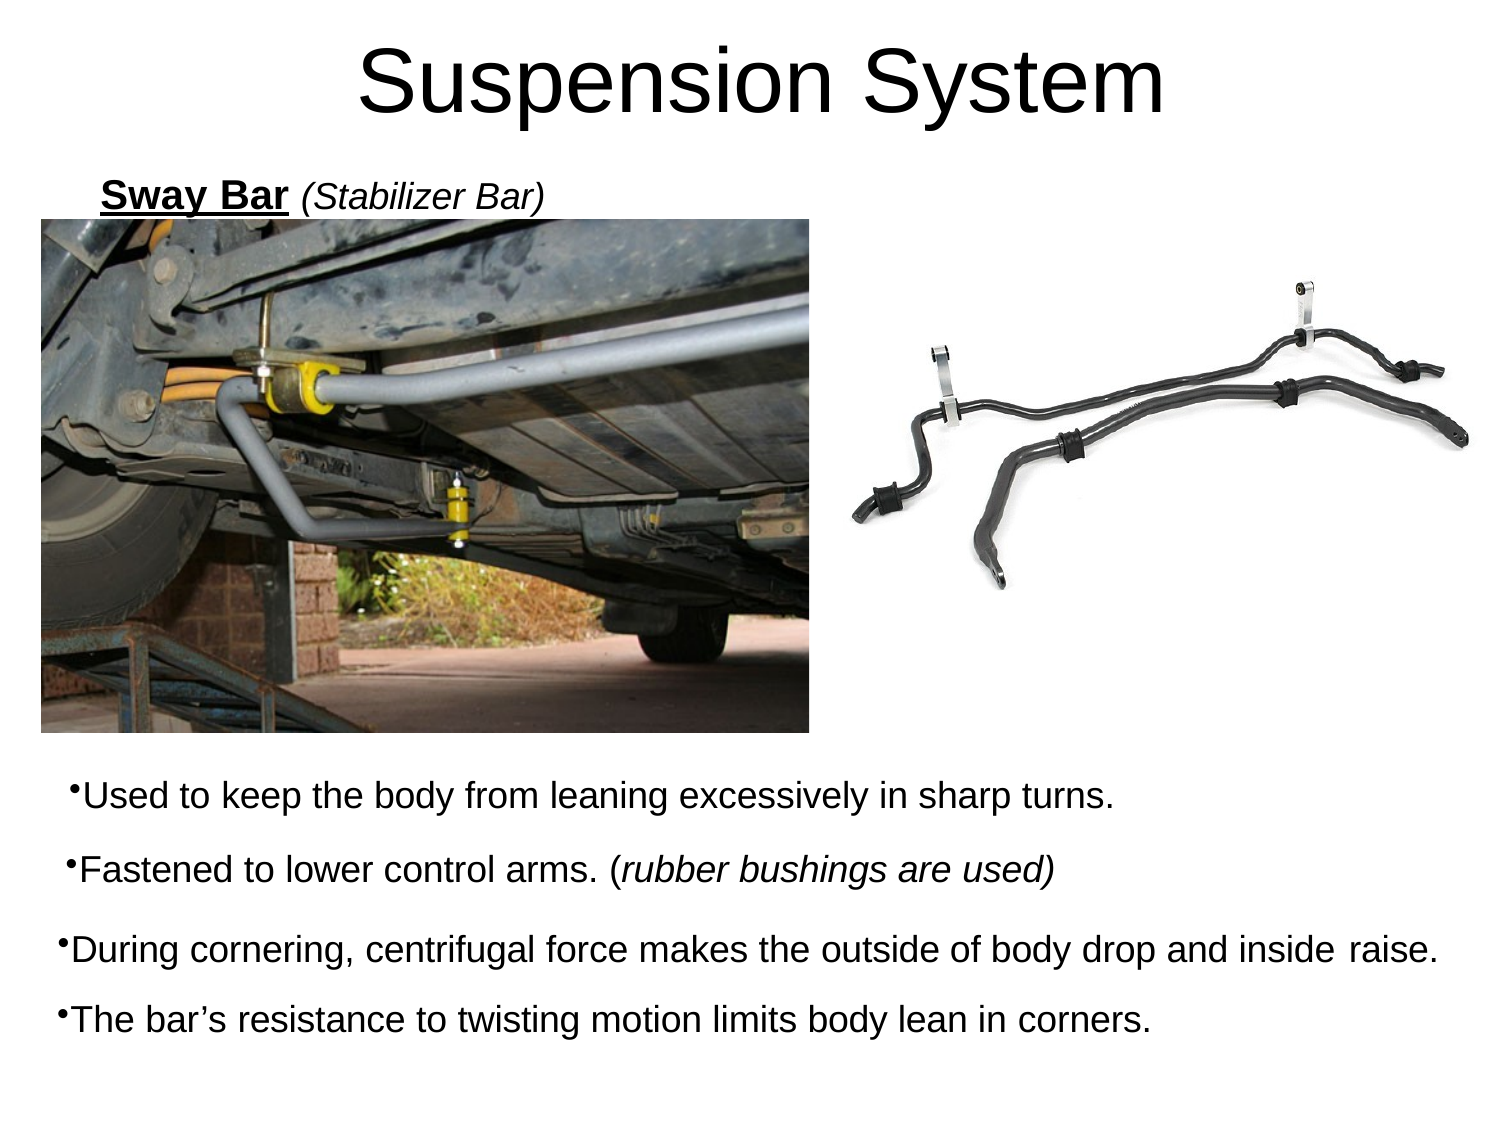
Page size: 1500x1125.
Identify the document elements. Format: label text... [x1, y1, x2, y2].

text_box Sway Bar (Stabilizer Bar) [98, 165, 548, 218]
text_box Used to keep the body from leaning excessively in sharp turns. Fastened to lower control arms. (rubber bushings are used) During cornering, centrifugal force makes the outside of body drop and inside raise. The bar’s resistance to twisting motion limits body lean in corners. [55, 768, 1451, 1041]
title Suspension System [354, 18, 1169, 209]
text_box [843, 275, 1480, 591]
text_box [41, 219, 810, 733]
